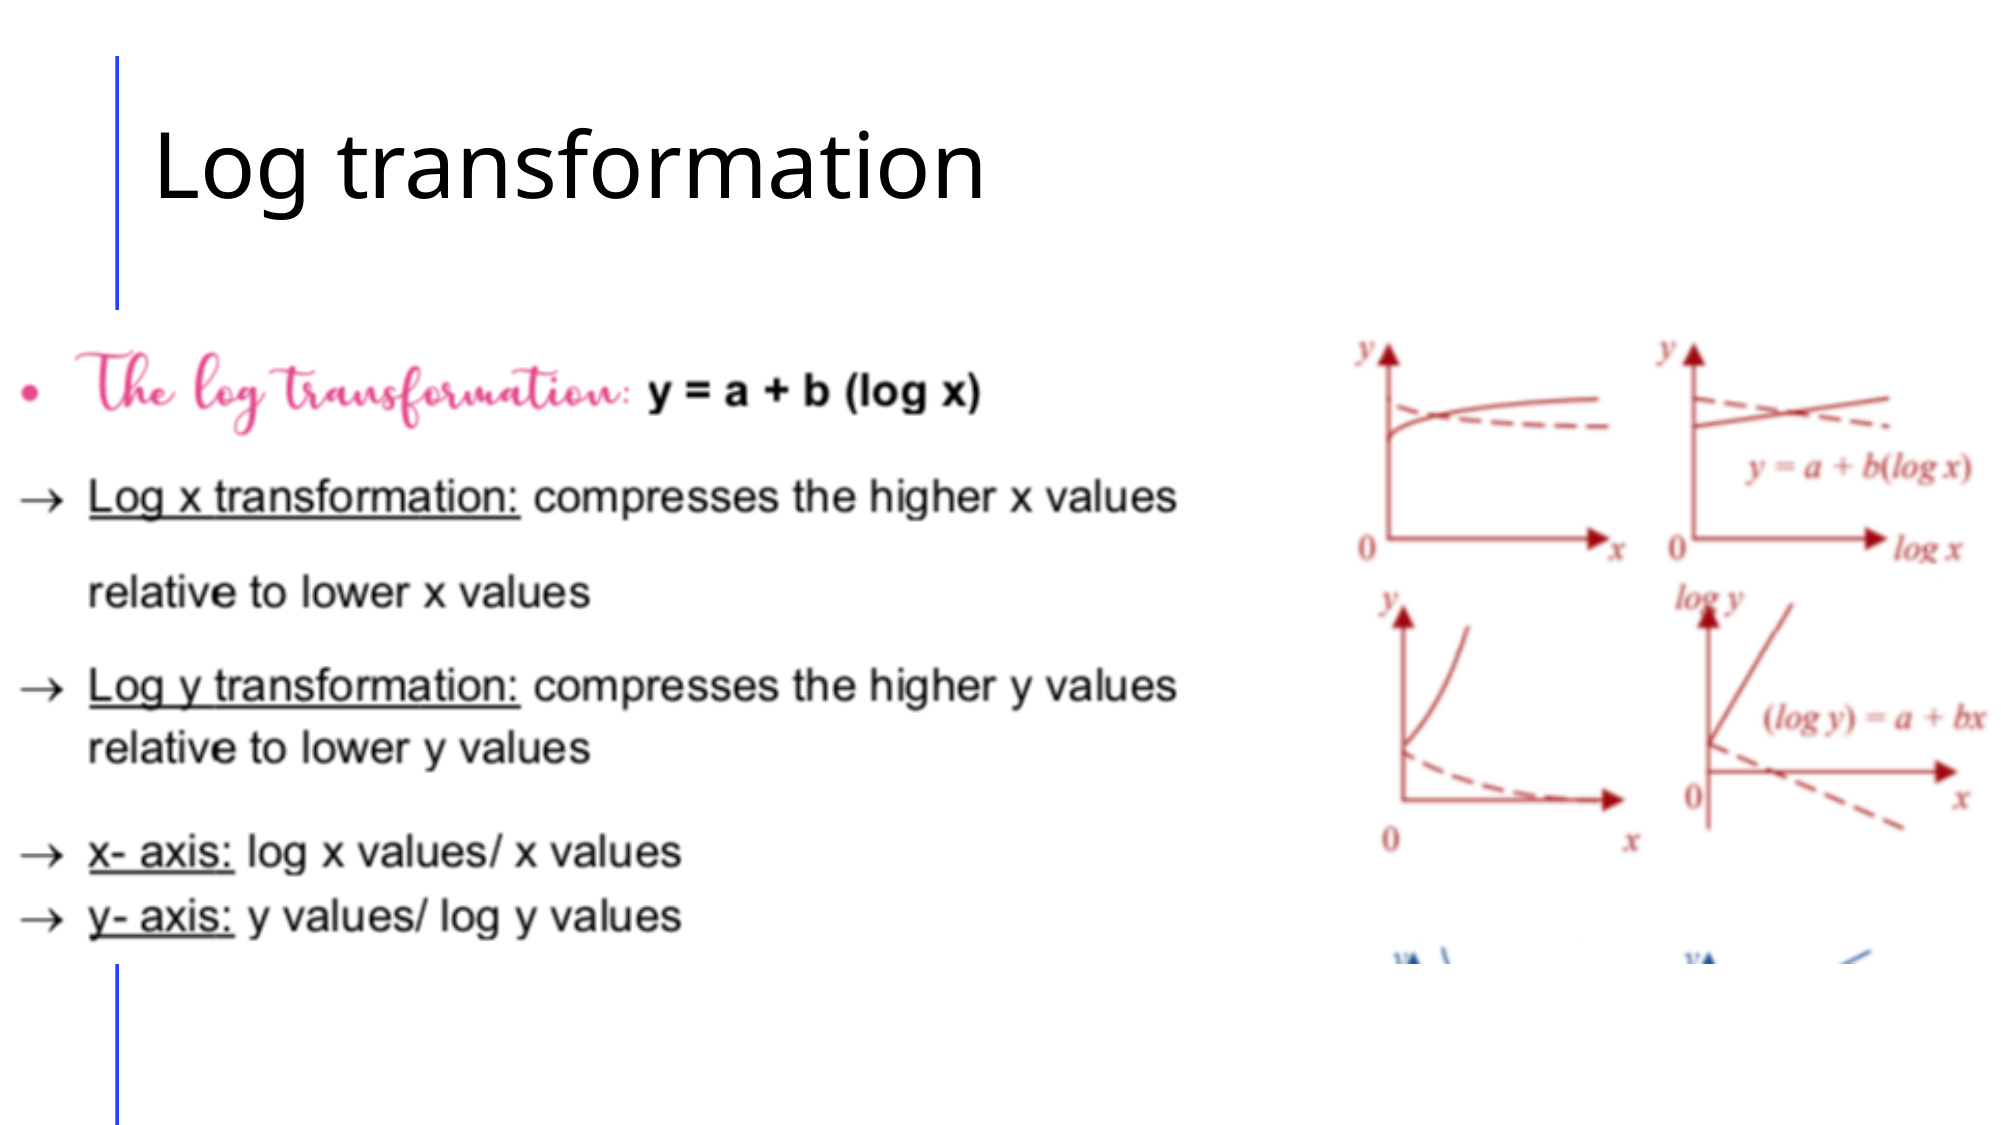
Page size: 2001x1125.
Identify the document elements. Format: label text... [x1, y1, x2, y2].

title Log transformation [137, 59, 1863, 278]
picture [0, 310, 2000, 964]
